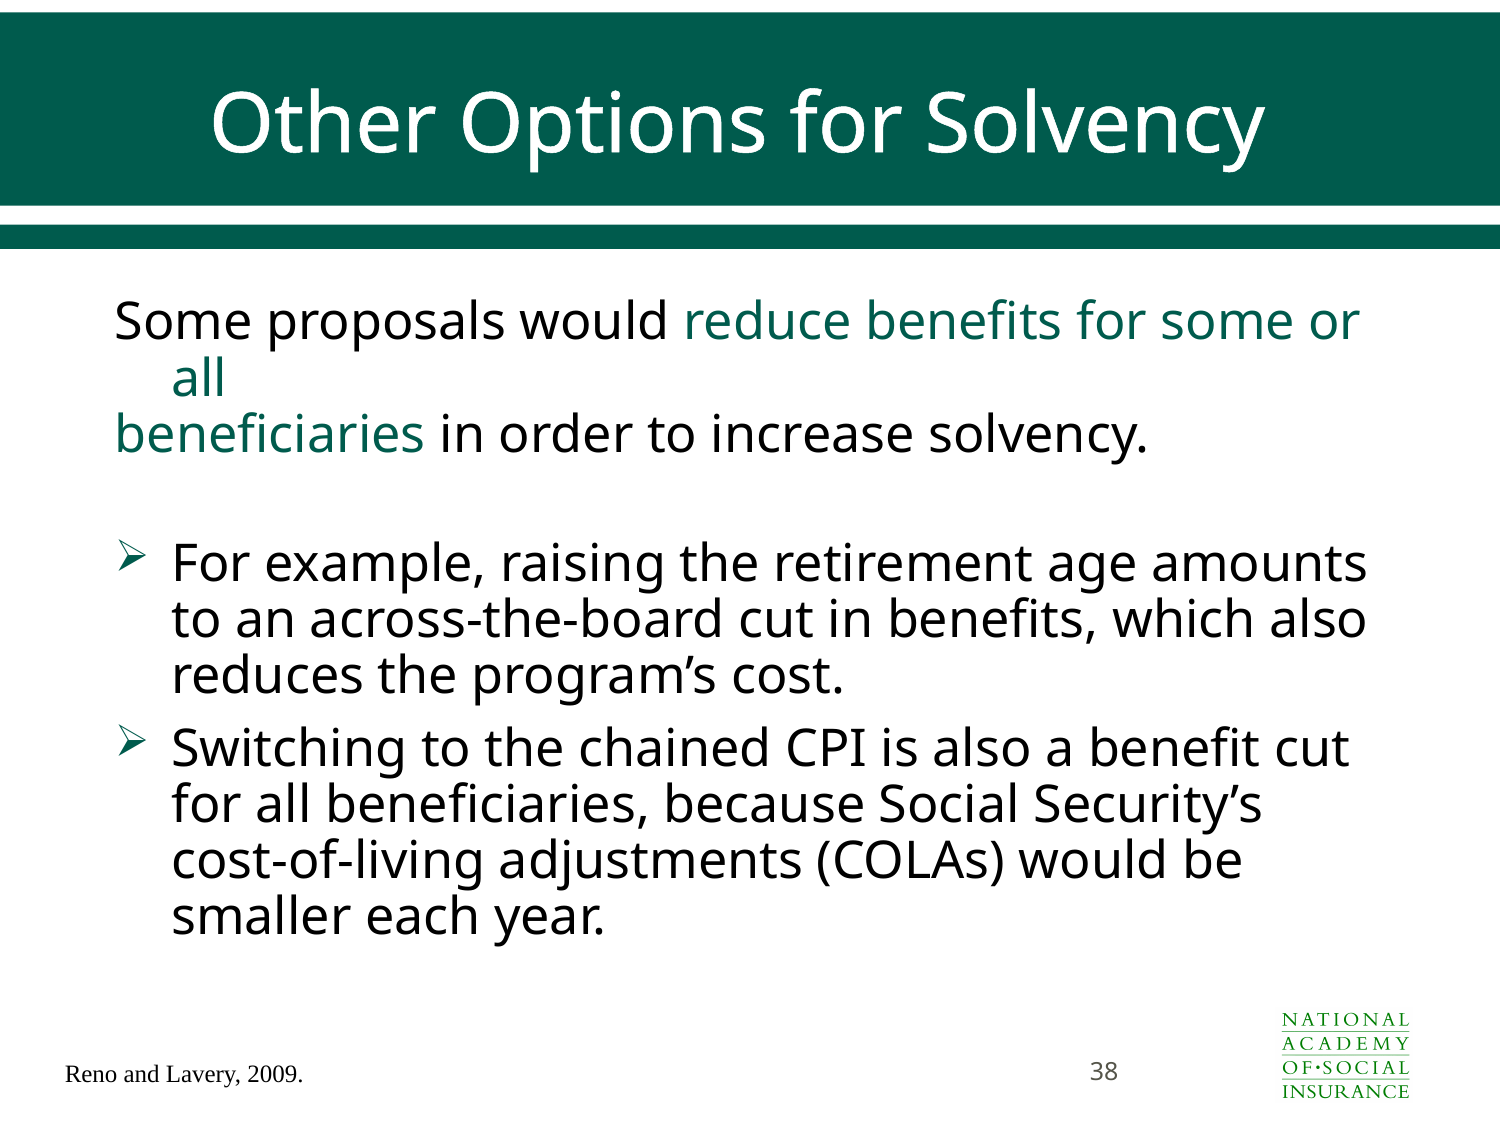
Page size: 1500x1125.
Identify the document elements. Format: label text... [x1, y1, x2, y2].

list Some proposals would reduce benefits for some or all beneficiaries in order to increase solvency. For example, raising the retirement age amounts to an across-the-board cut in benefits, which also reduces the program’s cost. Switching to the chained CPI is also a benefit cut for all beneficiaries, because Social Security’s cost-of-living adjustments (COLAs) would be smaller each year. [99, 287, 1400, 1025]
picture [1275, 1007, 1413, 1042]
slide_number 38 [1074, 1042, 1425, 1103]
title Other Options for Solvency [99, 24, 1375, 213]
text_box Reno and Lavery, 2009. [49, 1050, 363, 1095]
